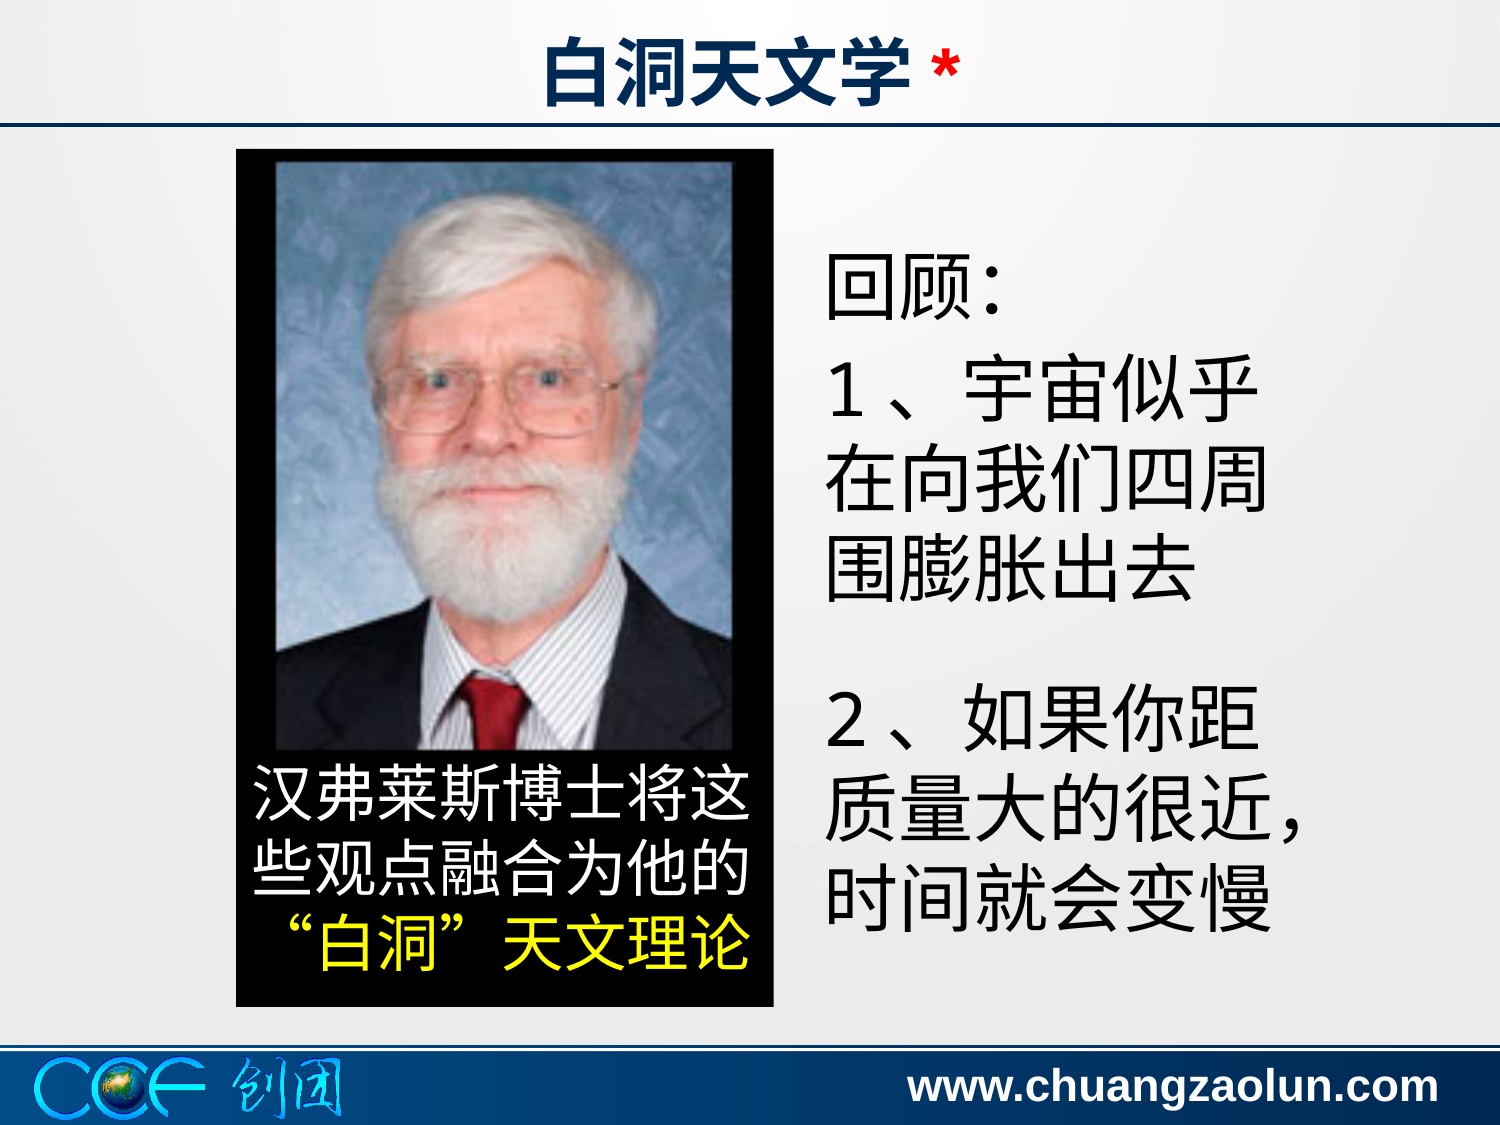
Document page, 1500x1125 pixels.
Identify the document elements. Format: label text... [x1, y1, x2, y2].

title 白洞天文学* [0, 17, 1500, 124]
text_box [218, 148, 786, 1008]
picture [29, 1051, 344, 1125]
list 回顾： 1、宇宙似乎在向我们四周围膨胀出去 2、如果你距质量大的很近，时间就会变慢 [809, 231, 1306, 917]
